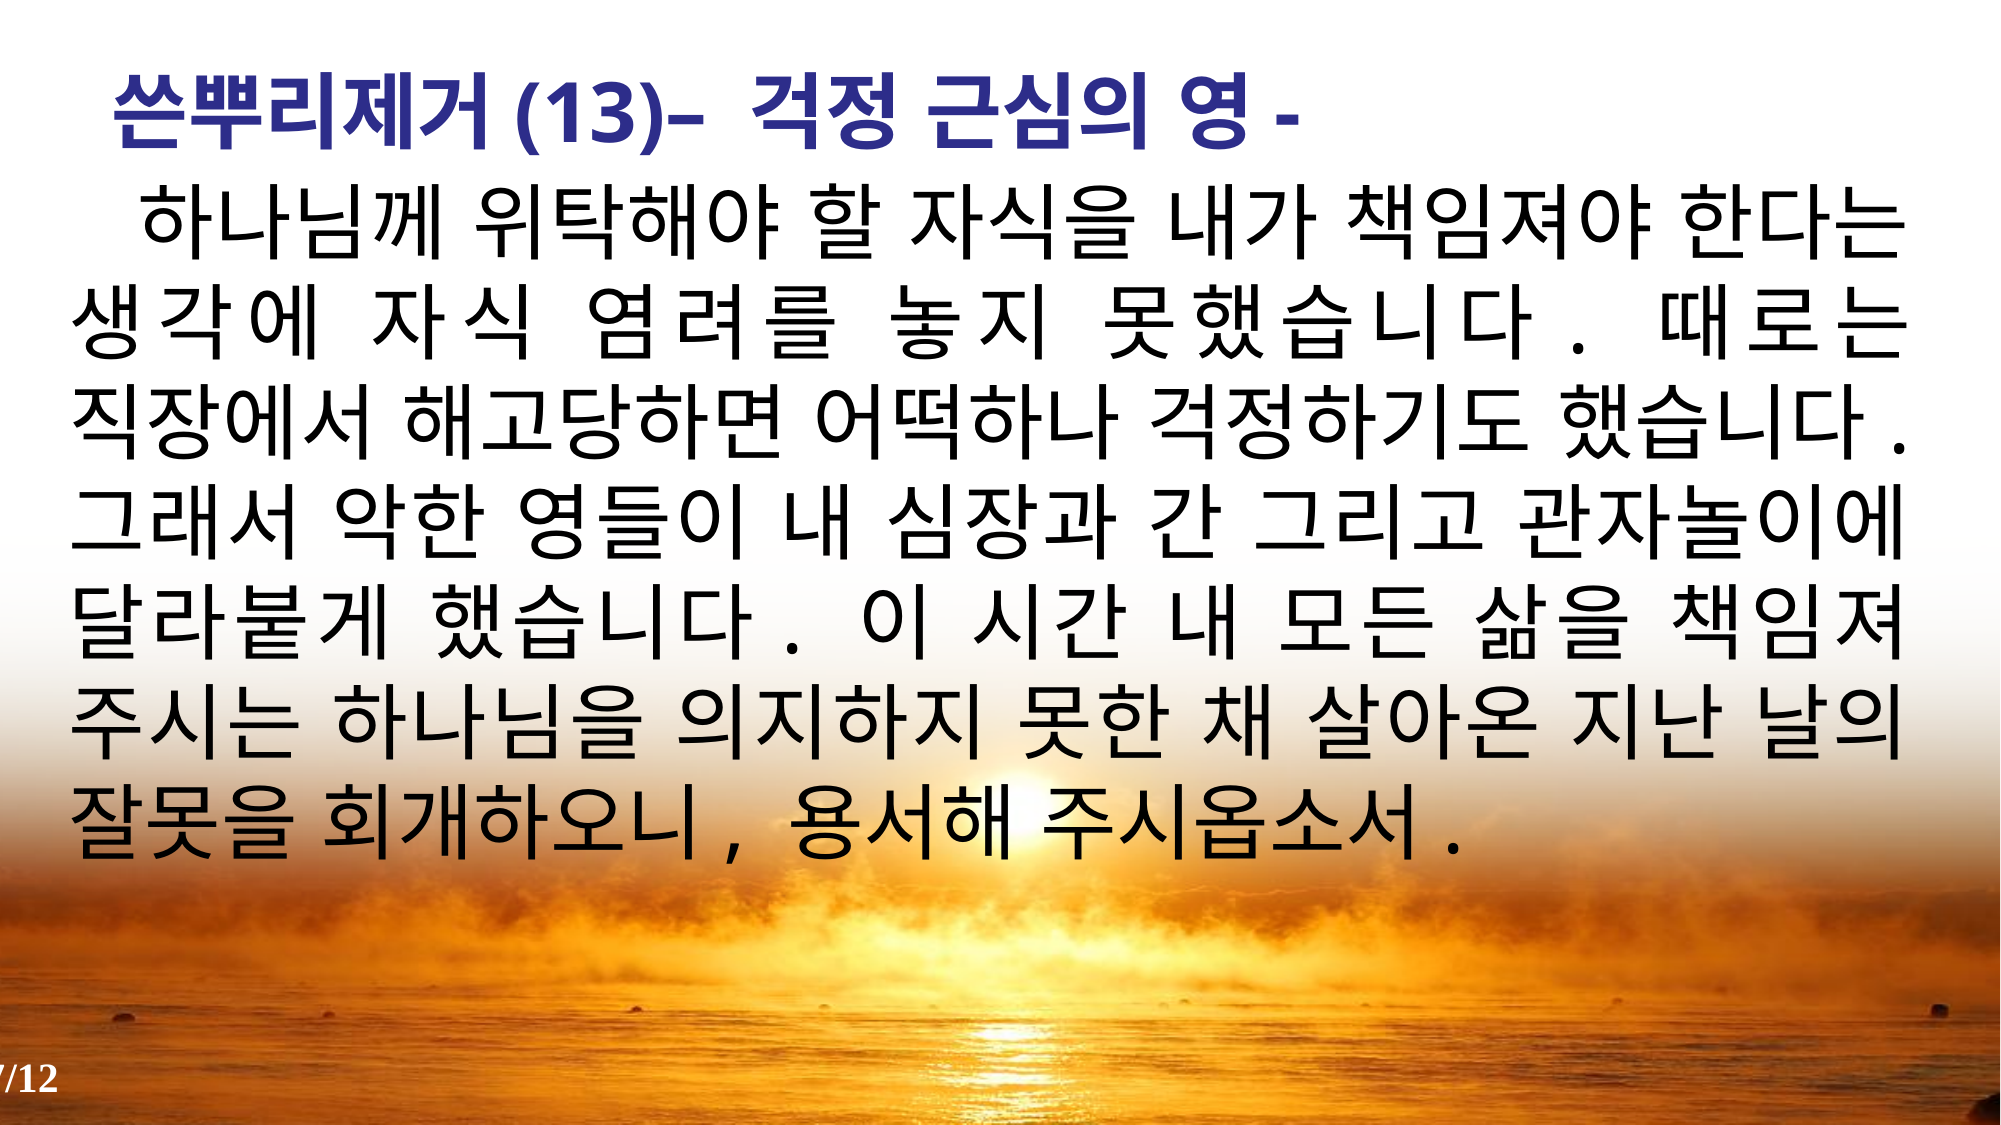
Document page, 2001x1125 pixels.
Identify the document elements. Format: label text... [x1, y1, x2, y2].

text_box 쓴뿌리제거(13)– 걱정 근심의 영- 하나님께 위탁해야 할 자식을 내가 책임져야 한다는 생각에 자식 염려를 놓지 못했습니다. 때로는 직장에서 해고당하면 어떡하나 걱정하기도 했습니다. 그래서 악한 영들이 내 심장과 간 그리고 관자놀이에 달라붙게 했습니다. 이 시간 내 모든 삶을 책임져 주시는 하나님을 의지하지 못한 채 살아온 지난 날의 잘못을 회개하오니, 용서해 주시옵소서. [53, 52, 1926, 878]
picture [0, 0, 2001, 1125]
